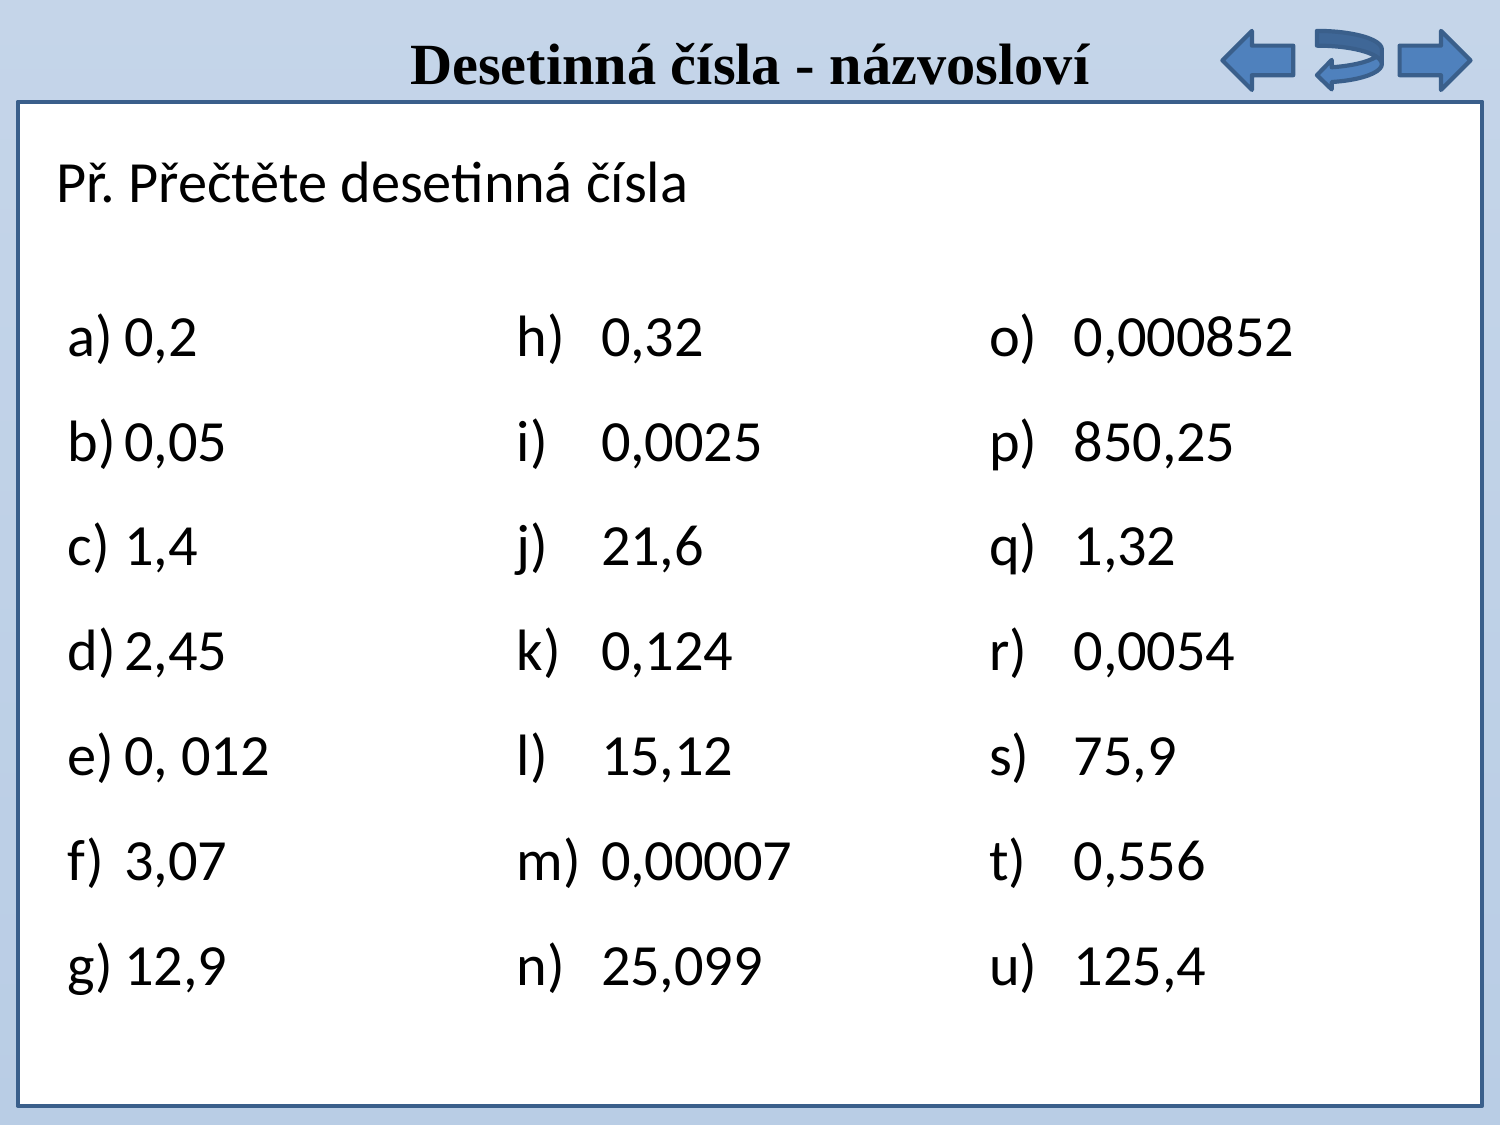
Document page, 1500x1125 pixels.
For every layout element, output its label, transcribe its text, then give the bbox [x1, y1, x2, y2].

text_box Desetinná čísla - názvosloví [17, 19, 1483, 104]
text_box 0,2 0,05 1,4 2,45 0, 012 3,07 12,9 [53, 255, 337, 1005]
text_box Př. Přečtěte desetinná čísla [41, 137, 880, 222]
text_box [16, 100, 1484, 1108]
text_box 0,32 0,0025 21,6 0,124 15,12 0,00007 25,099 [501, 255, 821, 1005]
text_box [1314, 28, 1384, 92]
text_box 0,000852 850,25 1,32 0,0054 75,9 0,556 125,4 [974, 255, 1329, 1005]
